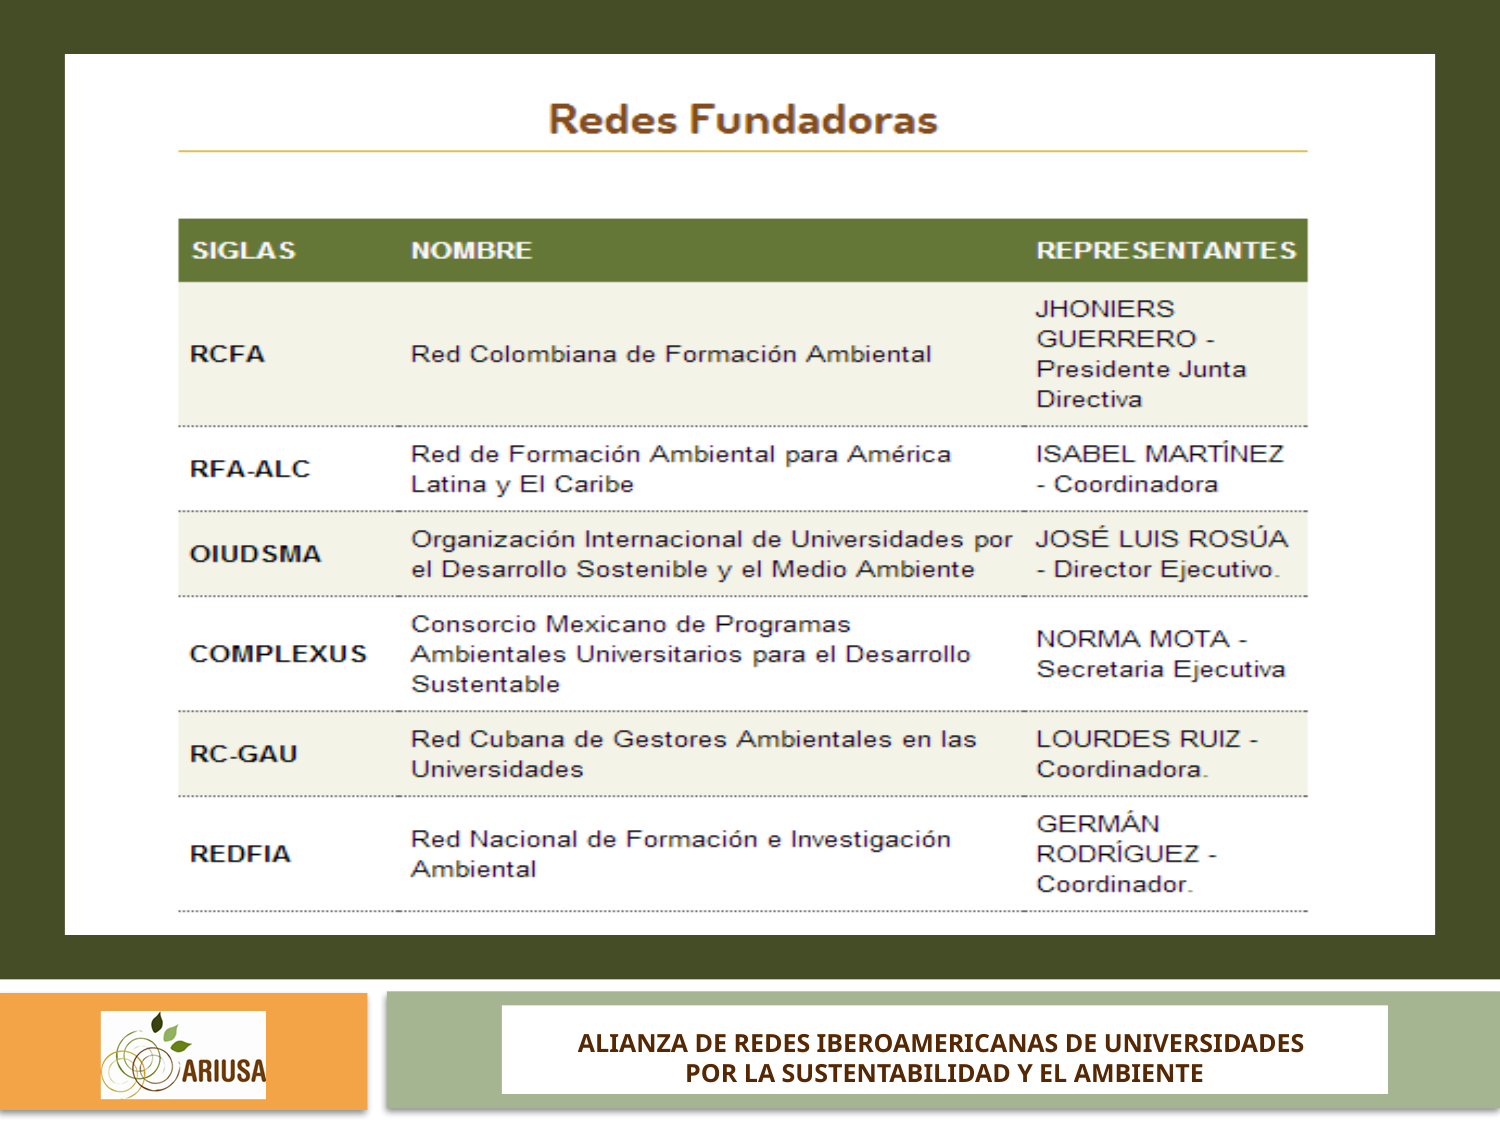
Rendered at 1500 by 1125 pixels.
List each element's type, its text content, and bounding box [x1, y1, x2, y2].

text_box ALIANZA DE REDES IBEROAMERICANAS DE UNIVERSIDADES POR LA SUSTENTABILIDAD Y EL AMBIENTE [501, 1005, 1388, 1094]
picture [64, 54, 1436, 935]
picture [99, 1010, 266, 1101]
